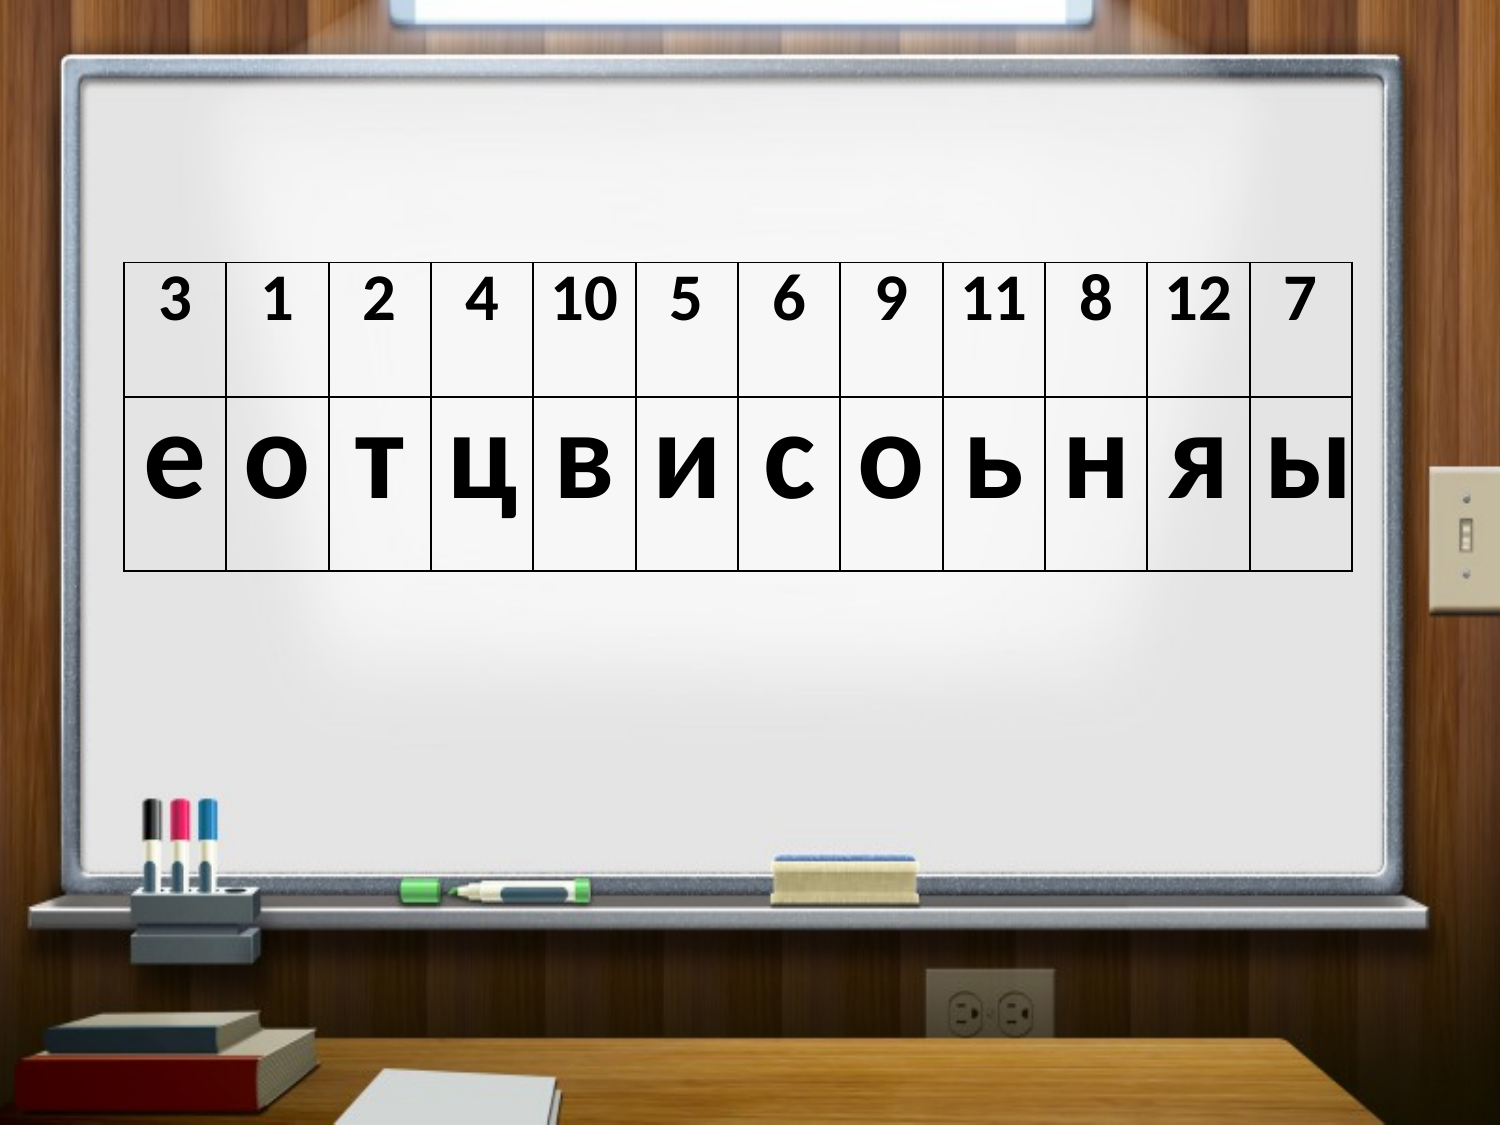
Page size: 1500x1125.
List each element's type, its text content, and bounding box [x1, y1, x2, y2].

table_header 7 [1251, 263, 1351, 396]
picture [0, 0, 1500, 1125]
table_header 8 [1046, 263, 1146, 396]
table_cell в [534, 398, 635, 570]
table_cell с [739, 398, 839, 570]
table_cell и [637, 398, 737, 570]
table_cell о [841, 398, 942, 570]
table_cell т [330, 398, 430, 570]
table_cell о [227, 398, 328, 570]
table_header 5 [637, 263, 737, 396]
table_header 6 [739, 263, 839, 396]
table_cell е [125, 398, 225, 570]
table_cell ы [1251, 398, 1351, 570]
table_cell я [1148, 398, 1249, 570]
table_header 1 [227, 263, 328, 396]
table_cell н [1046, 398, 1146, 570]
table_header 12 [1148, 263, 1249, 396]
table_header 9 [841, 263, 942, 396]
table_cell ь [944, 398, 1044, 570]
table_header 10 [534, 263, 635, 396]
table_header 2 [330, 263, 430, 396]
table_header 4 [432, 263, 532, 396]
table_header 3 [125, 263, 225, 396]
table_header 11 [944, 263, 1044, 396]
table_cell ц [432, 398, 532, 570]
